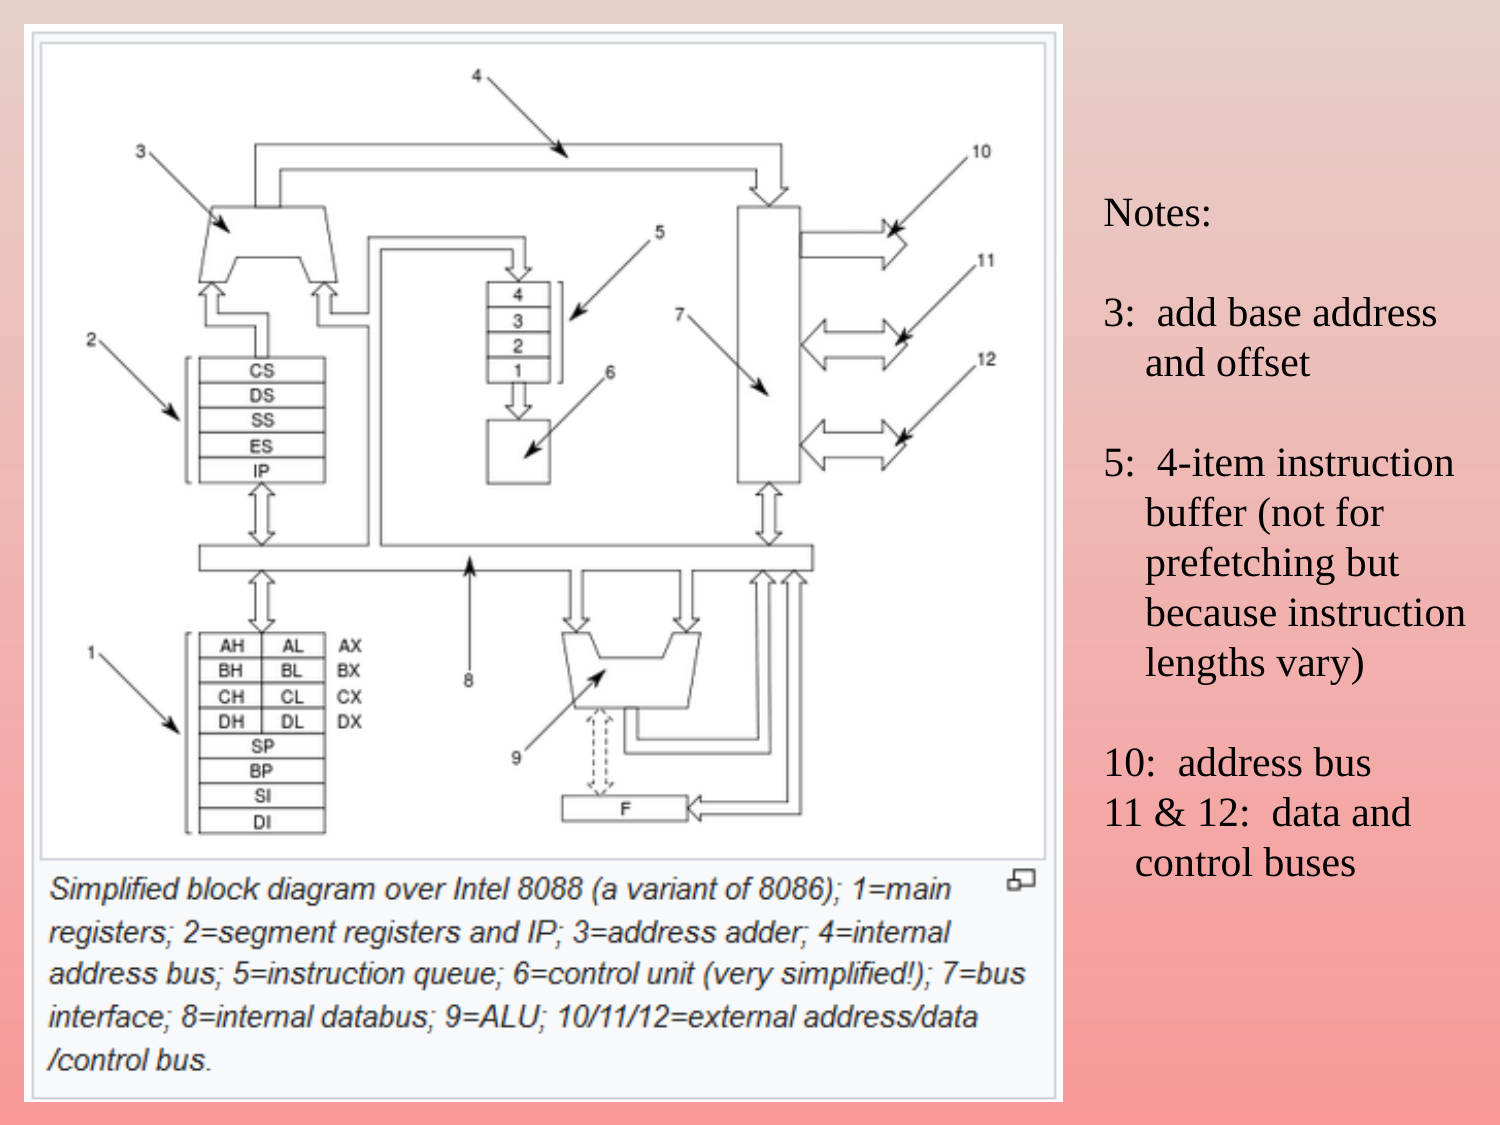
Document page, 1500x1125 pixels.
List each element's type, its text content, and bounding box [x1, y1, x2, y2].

text_box Notes: 3: add base address and offset 5: 4-item instruction buffer (not for prefetching but because instruction lengths vary) 10: address bus 11 & 12: data and control buses [1088, 177, 1482, 943]
picture [24, 24, 1063, 1102]
